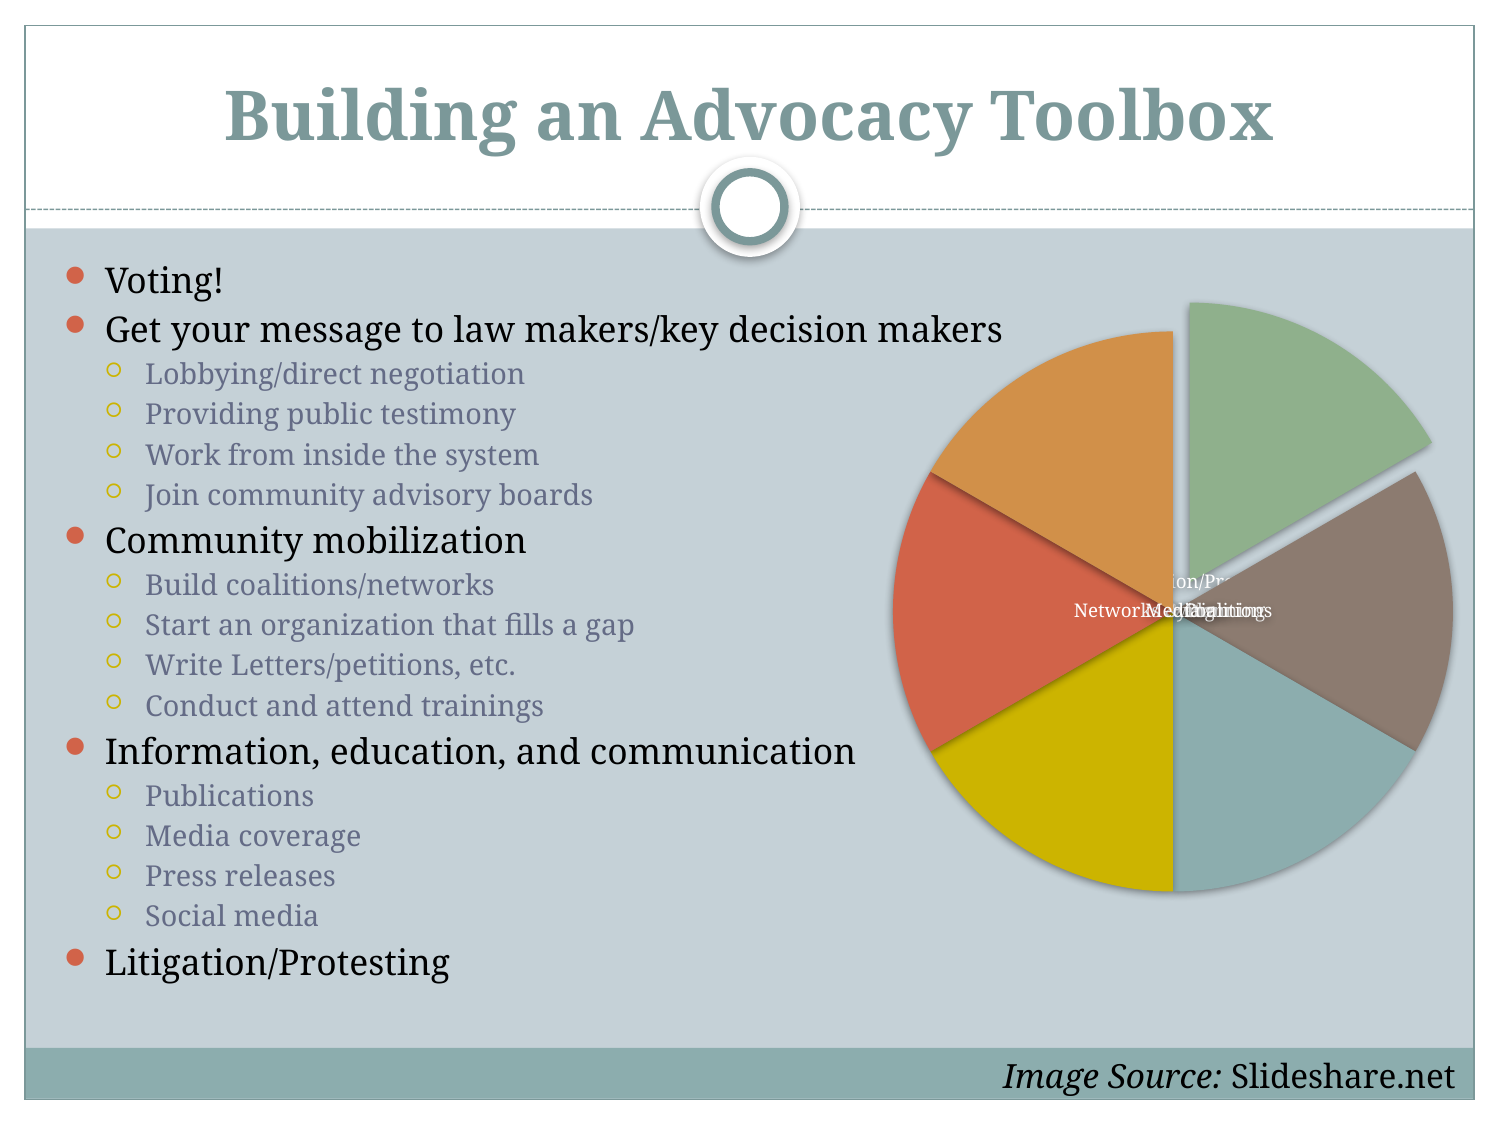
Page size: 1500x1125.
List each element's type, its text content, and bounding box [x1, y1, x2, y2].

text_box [680, 263, 1500, 931]
text_box Image Source: Slideshare.net [56, 1047, 1480, 1125]
list Voting! Get your message to law makers/key decision makers Lobbying/direct negotiation Providing public testimony Work from inside the system Join community advisory boards Community mobilization Build coalitions/networks Start an organization that fills a gap Write Letters/petitions, etc. Conduct and attend trainings Information, education, and communication Publications Media coverage Press releases Social media Litigation/Protesting [49, 250, 1445, 1001]
title Building an Advocacy Toolbox [49, 37, 1450, 162]
